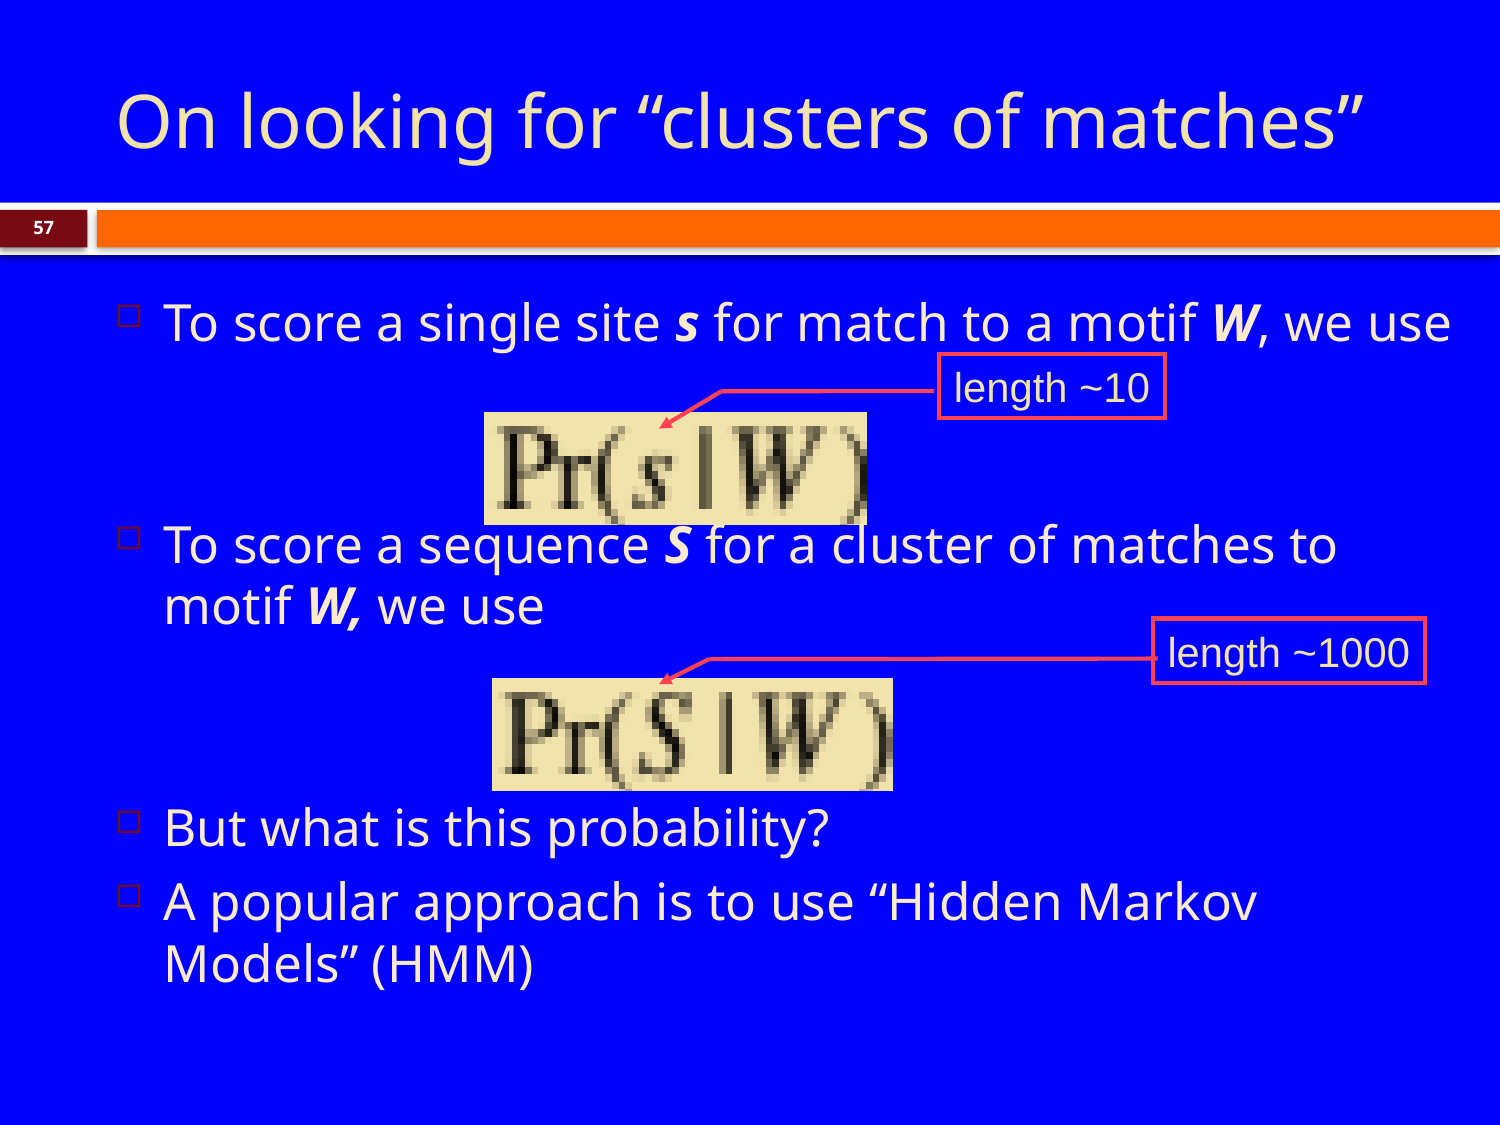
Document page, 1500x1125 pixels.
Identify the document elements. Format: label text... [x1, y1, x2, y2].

list To score a single site s for match to a motif W, we use To score a sequence S for a cluster of matches to motif W, we use But what is this probability? A popular approach is to use “Hidden Markov Models” (HMM) [100, 281, 1473, 1020]
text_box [483, 411, 868, 526]
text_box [658, 353, 1158, 429]
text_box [492, 677, 894, 791]
slide_number 57 [0, 208, 88, 249]
title On looking for “clusters of matches” [100, 37, 1439, 201]
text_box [658, 618, 1416, 685]
